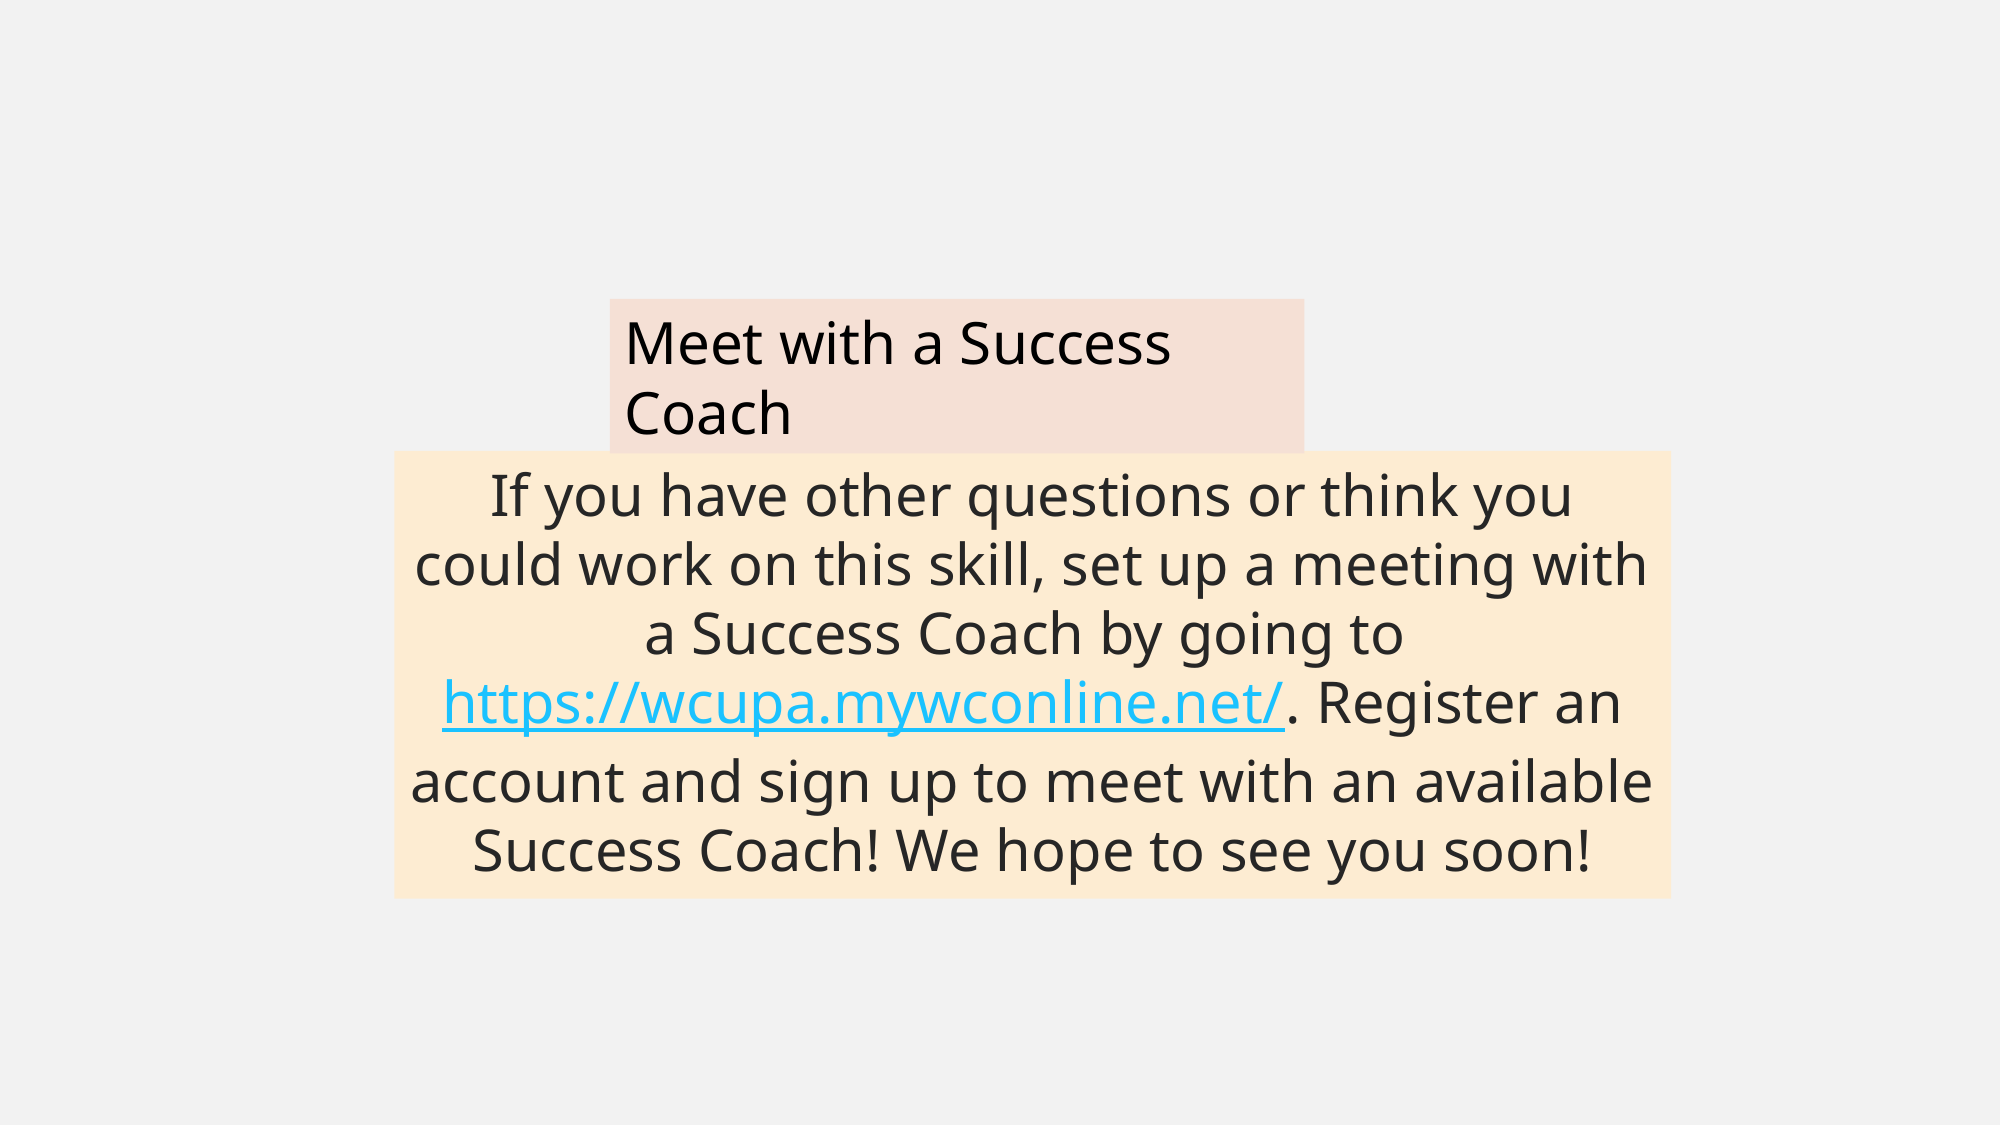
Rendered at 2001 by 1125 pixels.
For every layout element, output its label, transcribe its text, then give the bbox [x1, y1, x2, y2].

text_box Meet with a Success Coach [609, 298, 1305, 454]
list If you have other questions or think you could work on this skill, set up a meeting with a Success Coach by going to https://wcupa.mywconline.net/. Register an account and sign up to meet with an available Success Coach! We hope to see you soon! [394, 450, 1672, 899]
